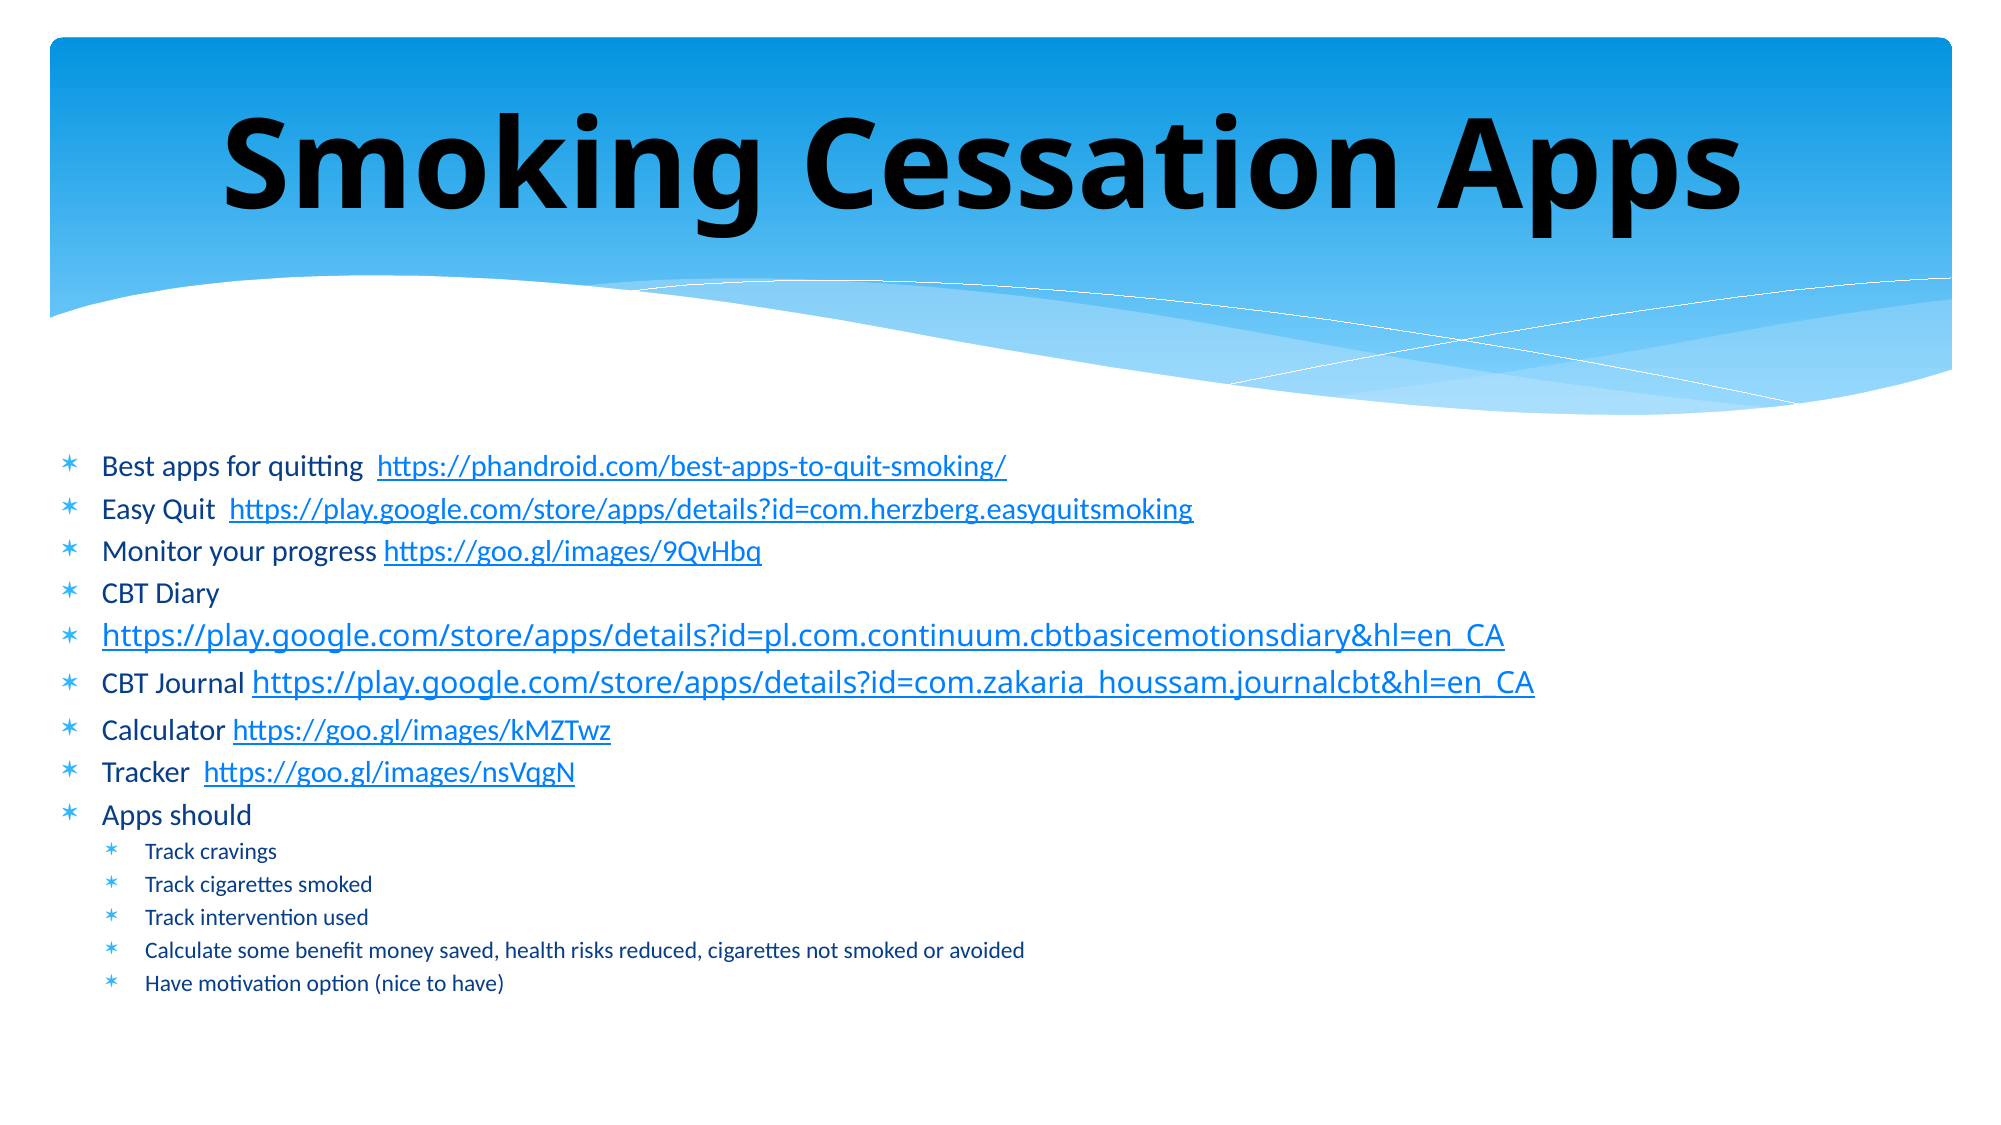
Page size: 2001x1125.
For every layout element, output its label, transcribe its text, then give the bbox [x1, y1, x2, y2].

title Smoking Cessation Apps [99, 55, 1900, 261]
list Best apps for quitting https://phandroid.com/best-apps-to-quit-smoking/ Easy Quit https://play.google.com/store/apps/details?id=com.herzberg.easyquitsmoking Monitor your progress https://goo.gl/images/9QvHbq CBT Diary https://play.google.com/store/apps/details?id=pl.com.continuum.cbtbasicemotionsdiary&hl=en_CA CBT Journal https://play.google.com/store/apps/details?id=com.zakaria_houssam.journalcbt&hl=en_CA Calculator https://goo.gl/images/kMZTwz Tracker https://goo.gl/images/nsVqgN Apps should Track cravings Track cigarettes smoked Track intervention used Calculate some benefit money saved, health risks reduced, cigarettes not smoked or avoided Have motivation option (nice to have) [47, 438, 1819, 1005]
